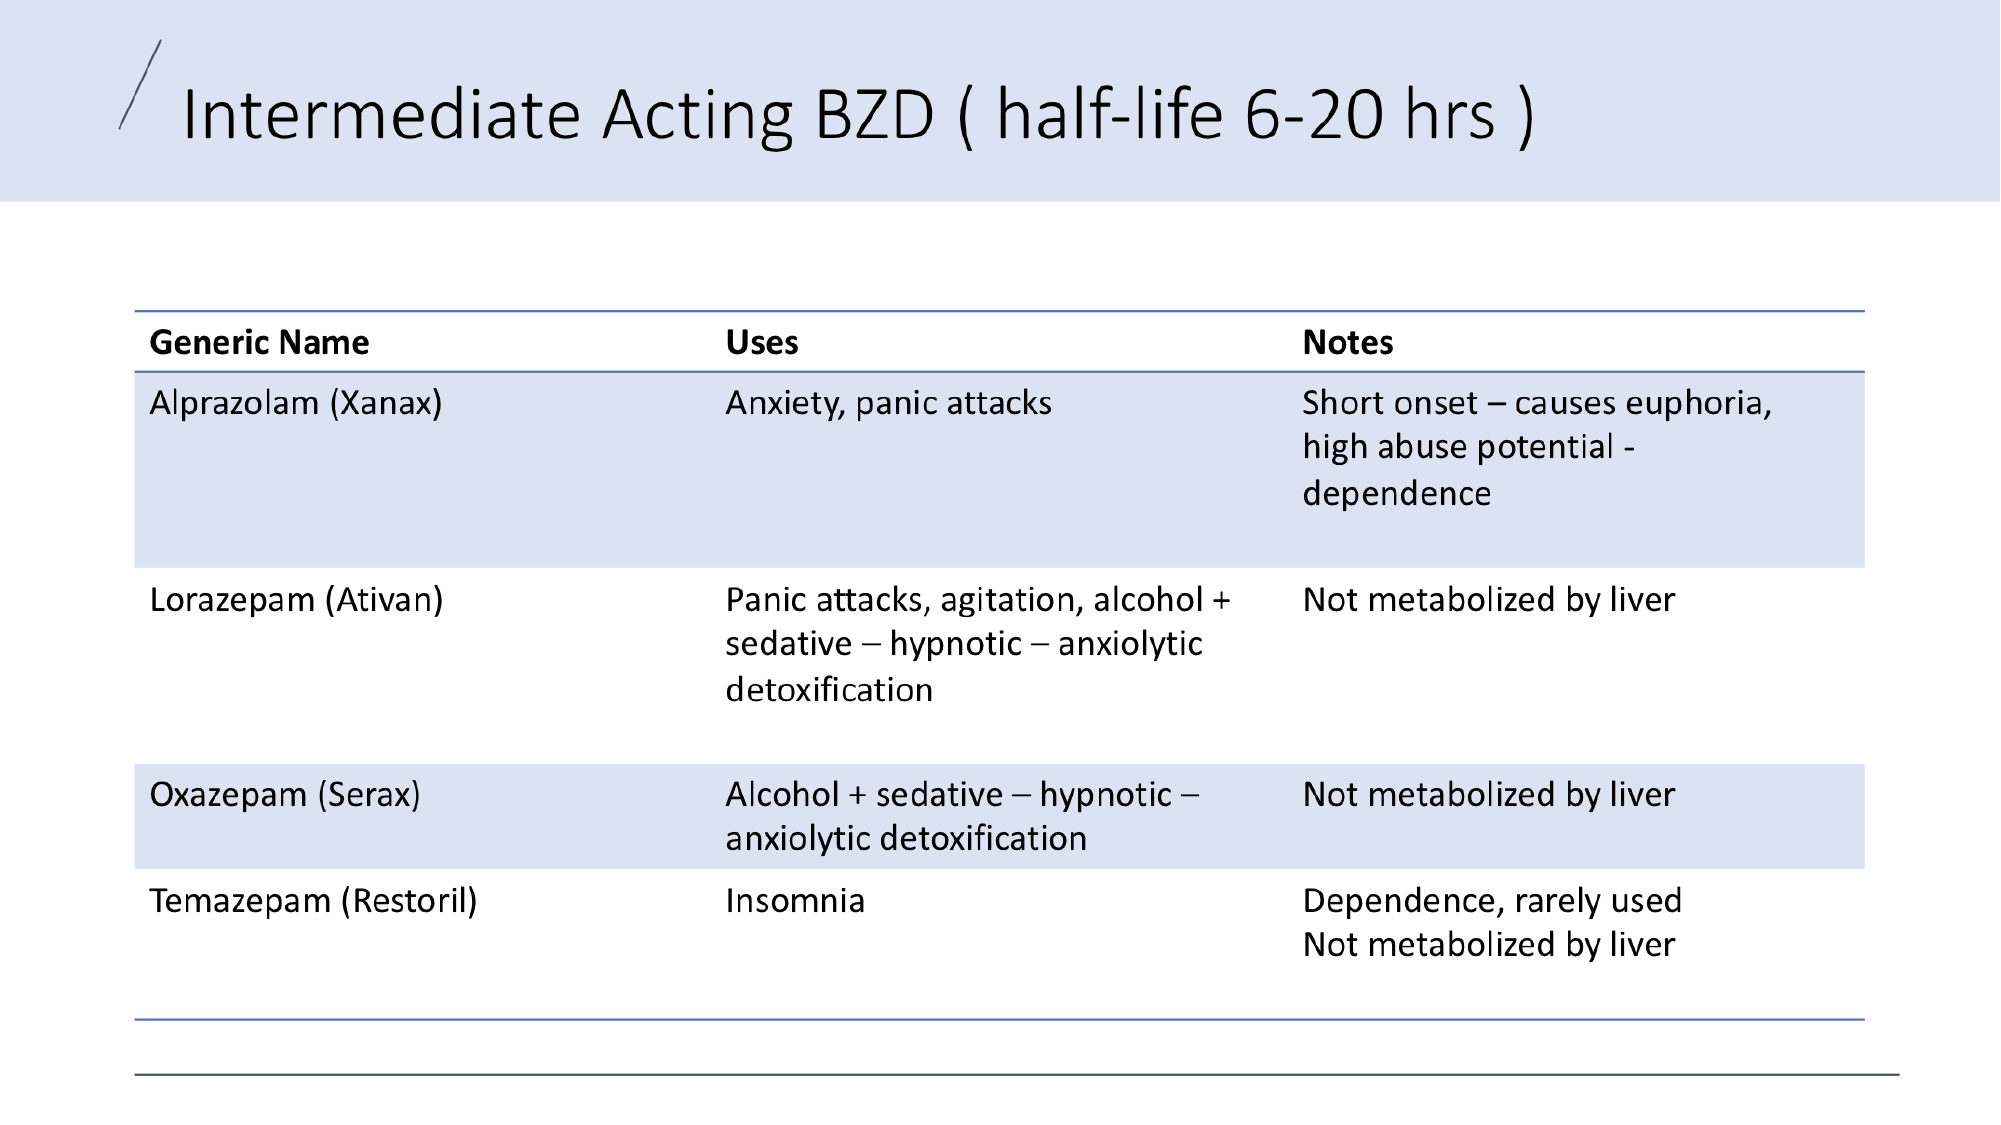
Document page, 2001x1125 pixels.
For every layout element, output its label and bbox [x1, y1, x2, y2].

list [0, 0, 2000, 1125]
